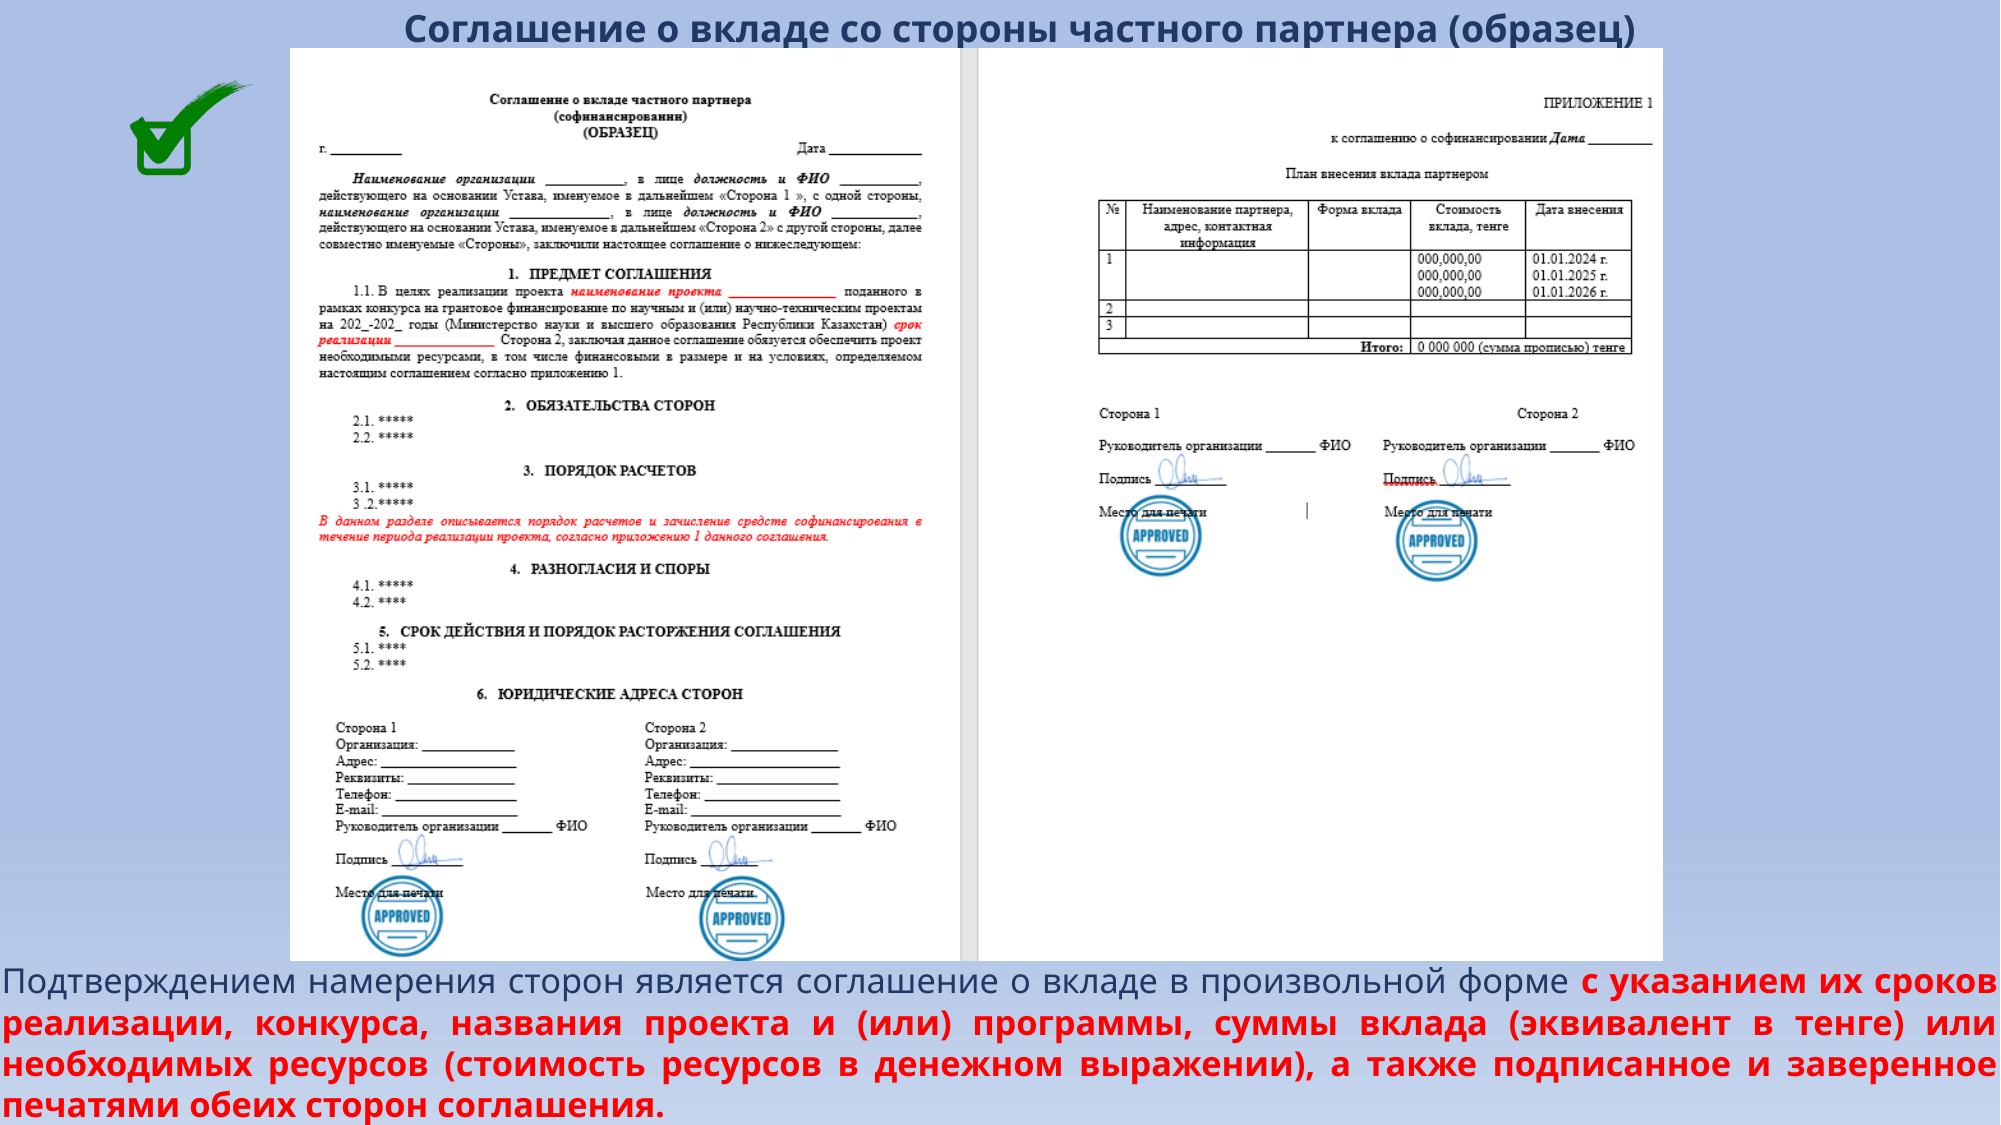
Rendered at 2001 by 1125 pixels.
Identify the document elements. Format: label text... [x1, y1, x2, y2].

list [290, 48, 1663, 961]
title Соглашение о вкладе со стороны частного партнера (образец) [157, 3, 1883, 57]
text_box Подтверждением намерения сторон является соглашение о вкладе в произвольной форме с указанием их сроков реализации, конкурса, названия проекта и (или) программы, суммы вклада (эквивалент в тенге) или необходимых ресурсов (стоимость ресурсов в денежном выражении), а также подписанное и заверенное печатями обеих сторон соглашения. [0, 952, 2000, 1125]
picture [121, 57, 262, 198]
